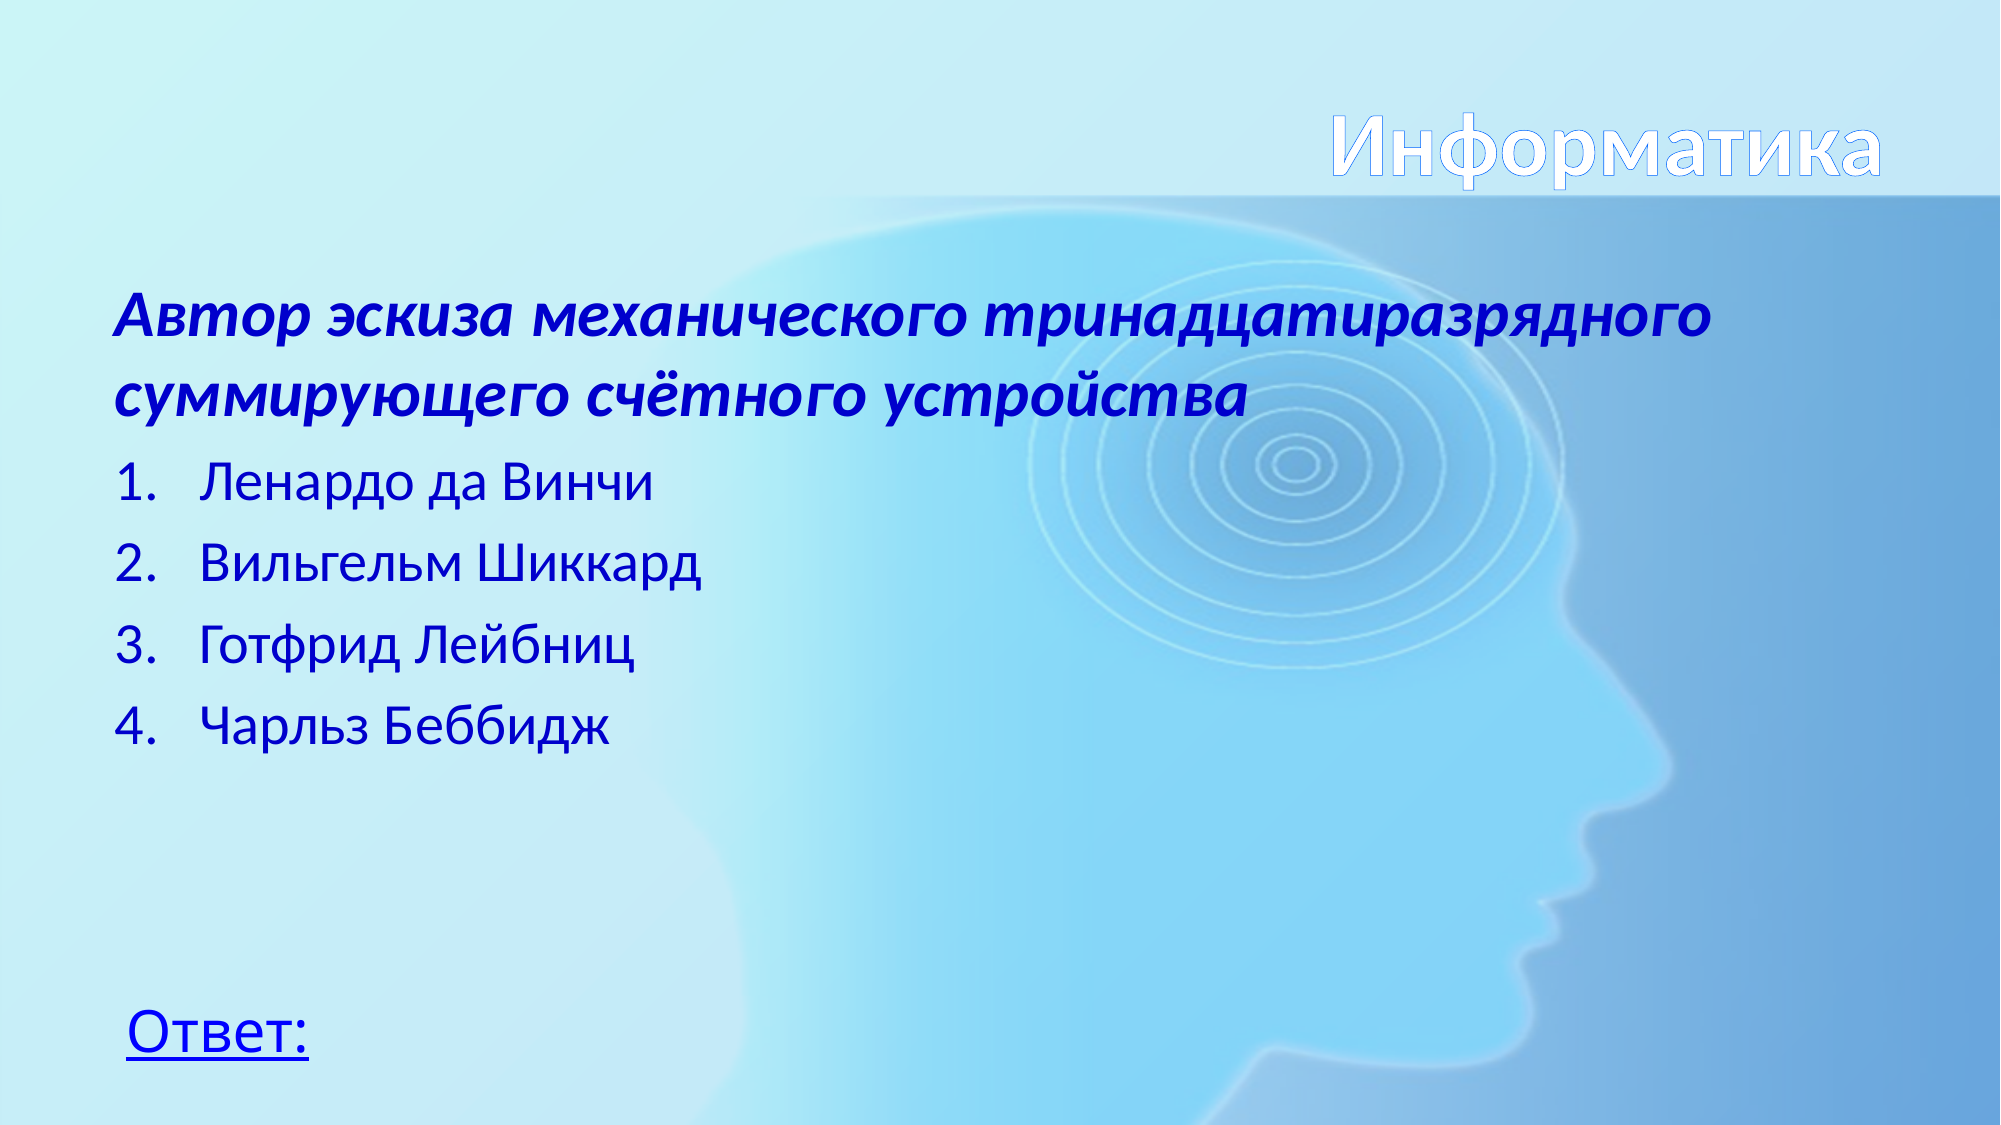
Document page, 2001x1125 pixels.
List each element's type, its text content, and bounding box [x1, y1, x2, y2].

picture [0, 0, 2000, 1125]
list Автор эскиза механического тринадцатиразрядного суммирующего счётного устройства Ленардо да Винчи Вильгельм Шиккард Готфрид Лейбниц Чарльз Беббидж [99, 262, 1900, 1005]
title Информатика [99, 45, 1900, 233]
text_box Ответ: [111, 986, 324, 1081]
